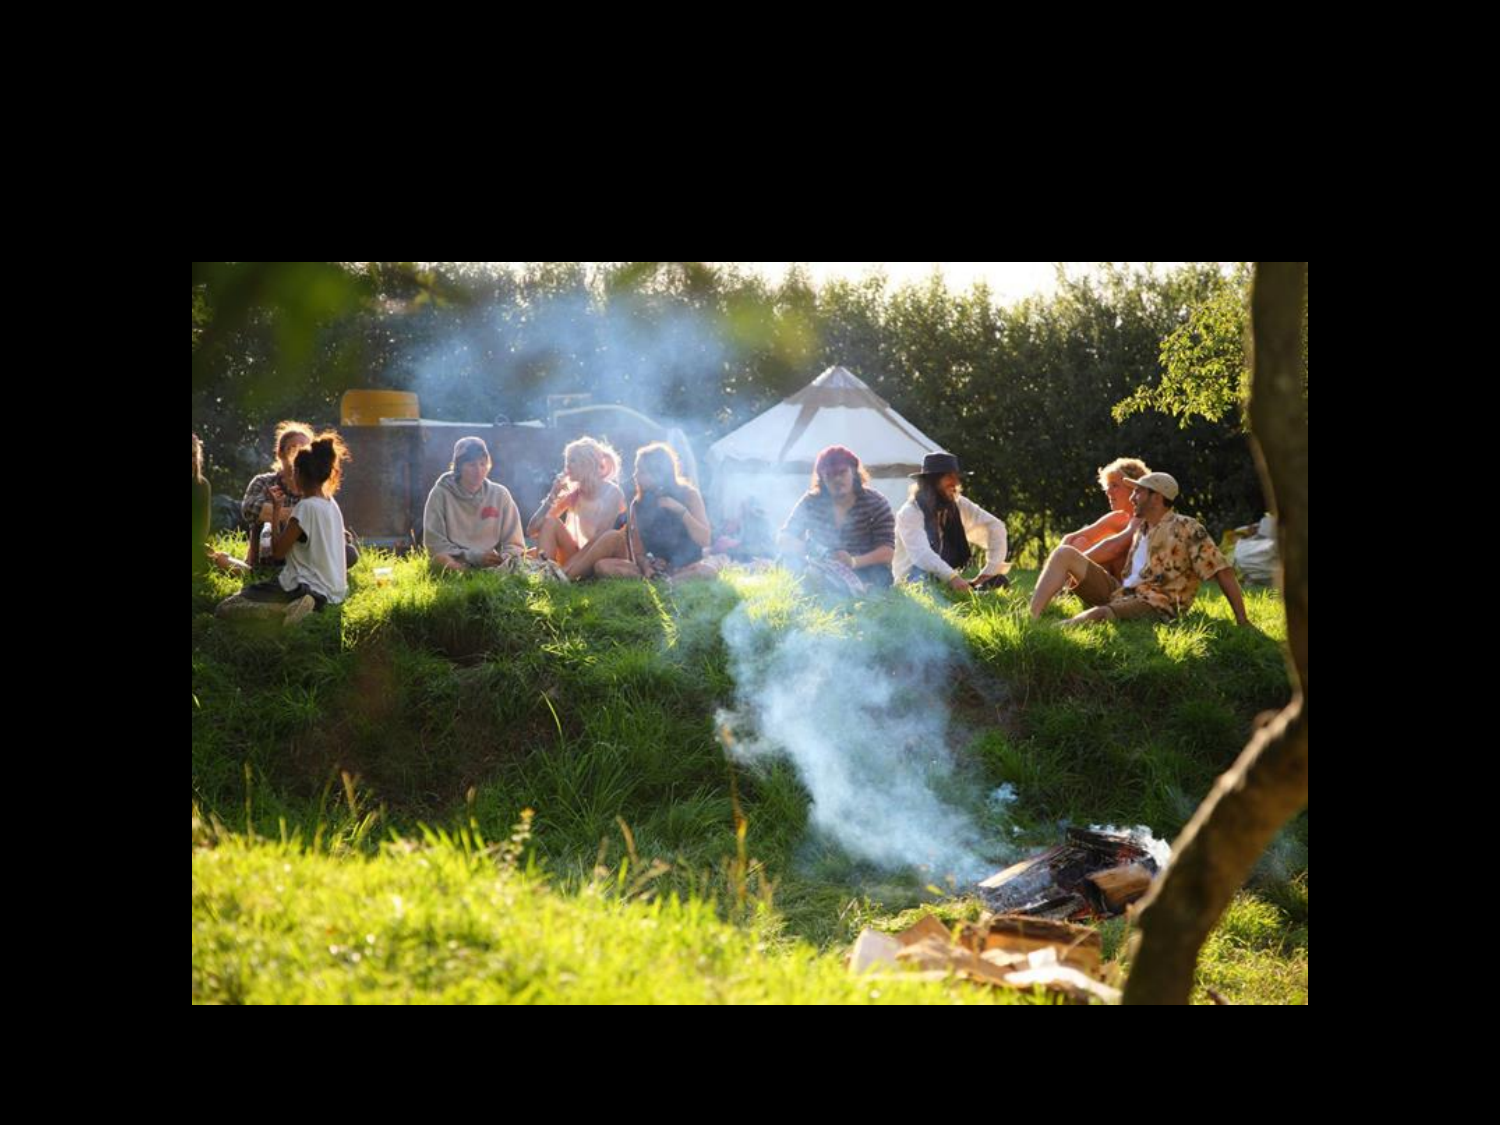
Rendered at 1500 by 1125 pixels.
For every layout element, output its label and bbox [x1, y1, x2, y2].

list [192, 262, 1308, 1006]
